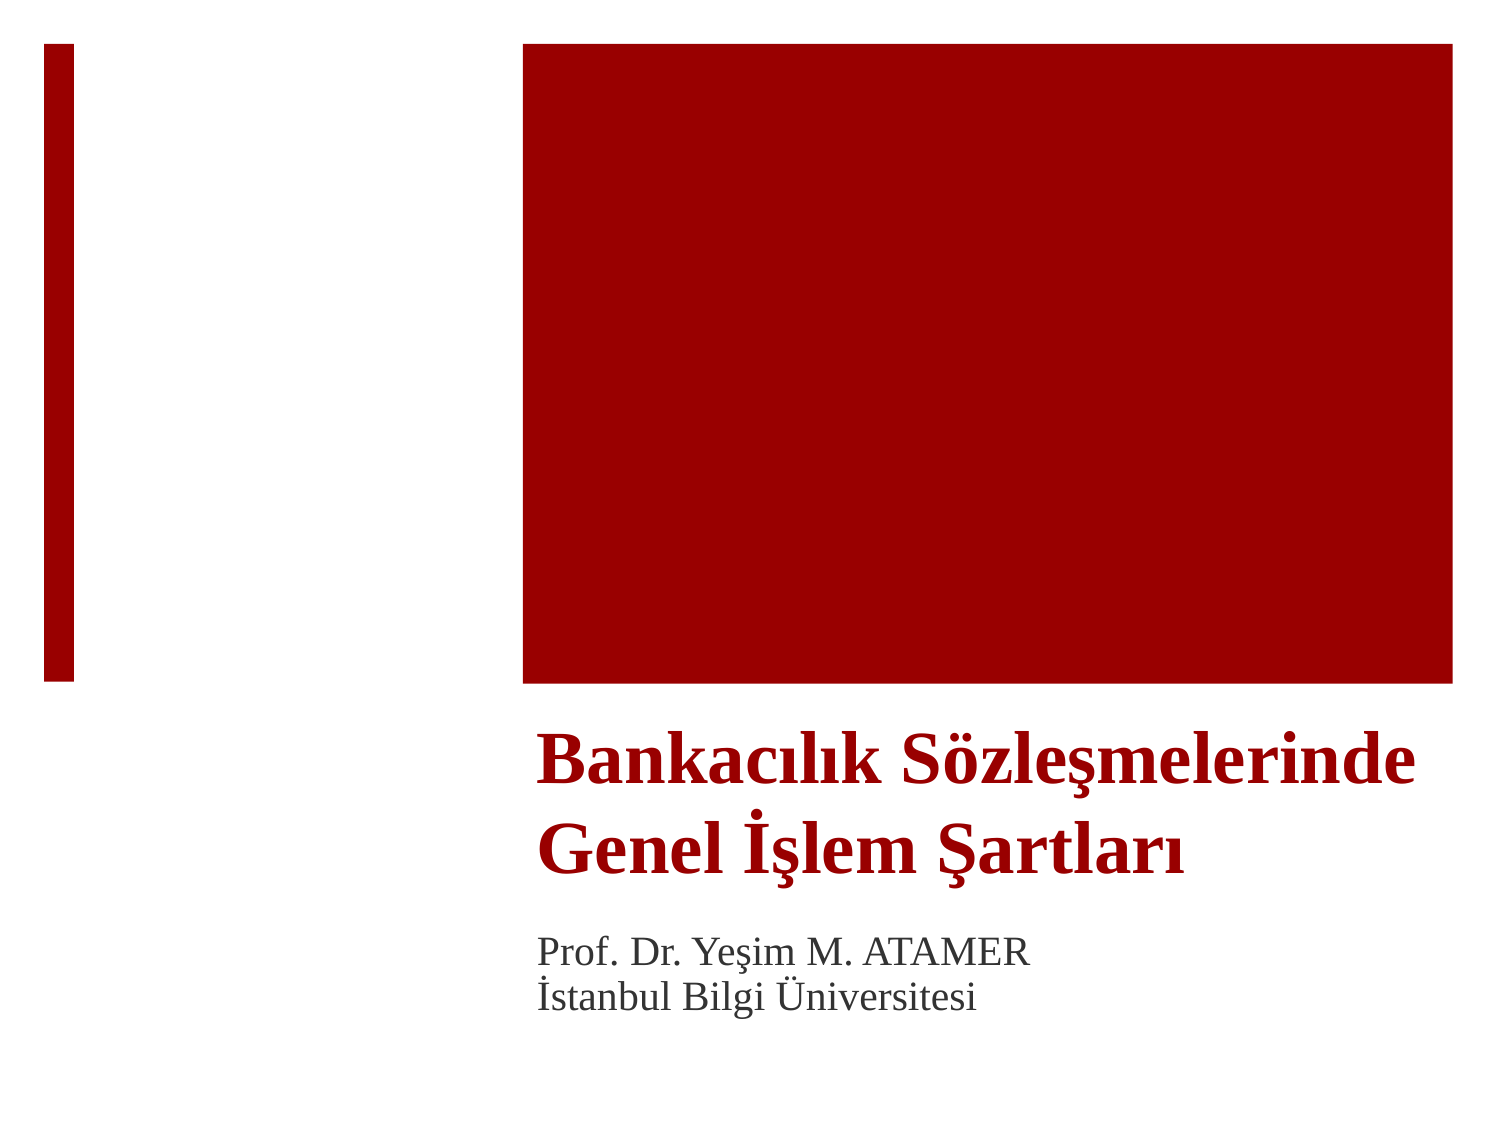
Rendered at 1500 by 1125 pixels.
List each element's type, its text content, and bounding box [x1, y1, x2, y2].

subtitle Prof. Dr. Yeşim M. ATAMER İstanbul Bilgi Üniversitesi [521, 922, 1250, 1038]
title Bankacılık Sözleşmelerinde Genel İşlem Şartları [521, 730, 1451, 896]
